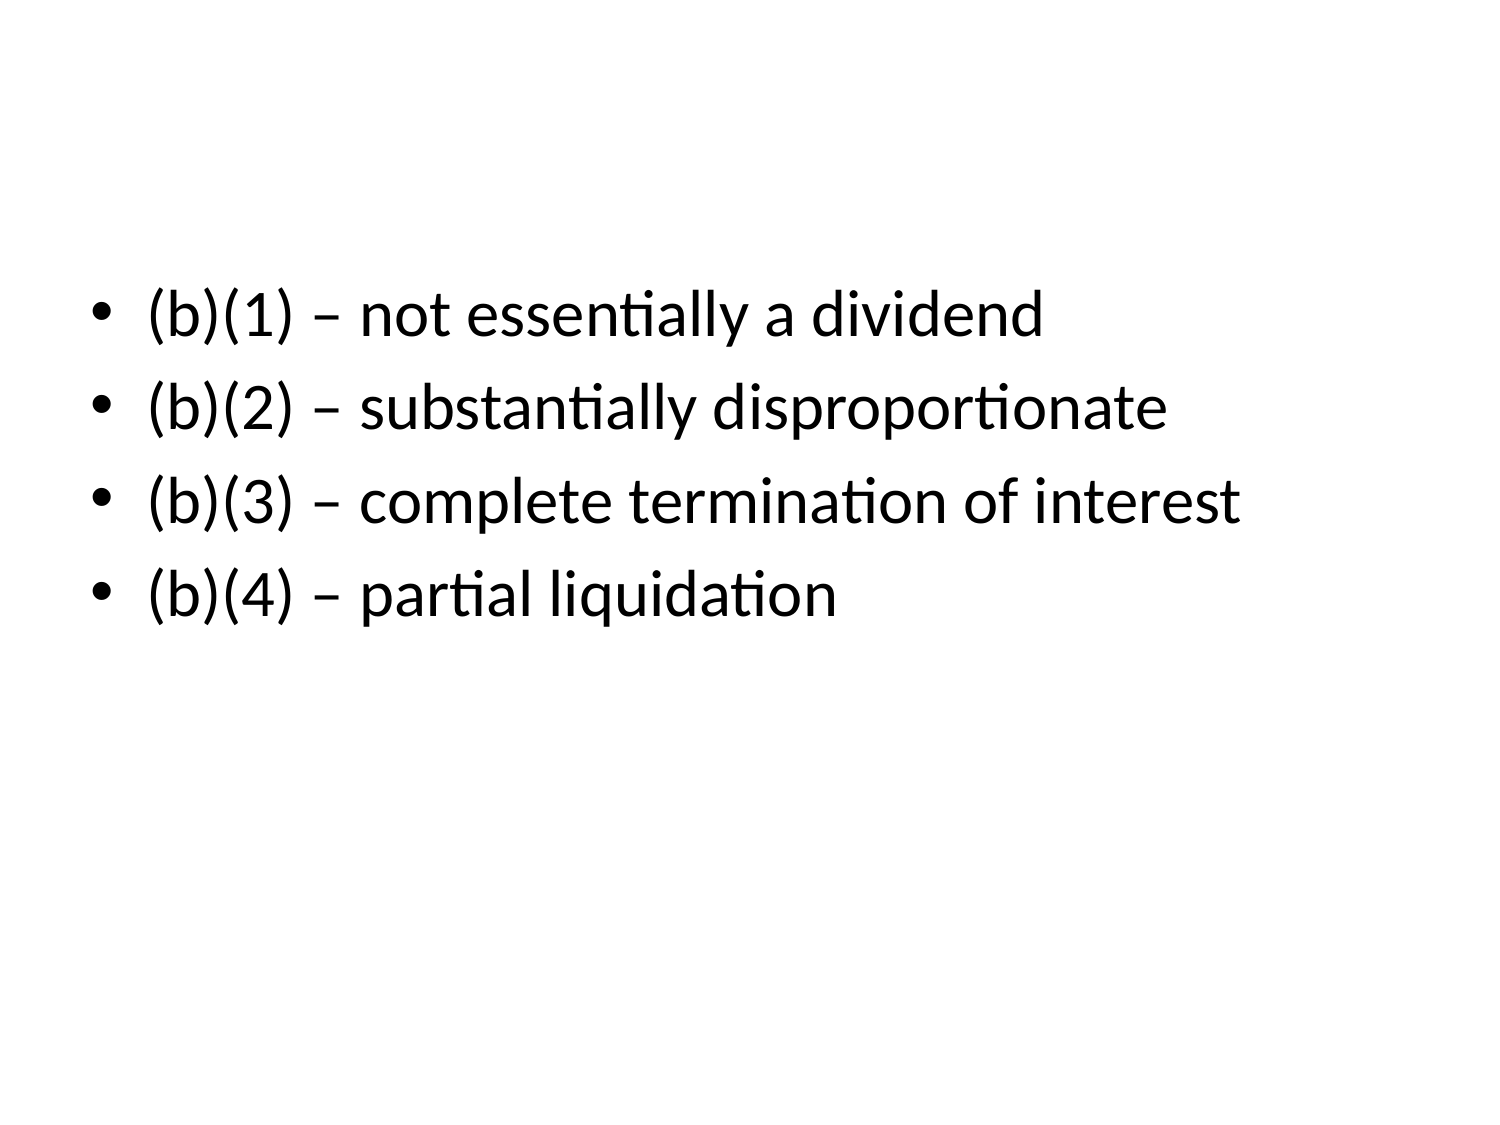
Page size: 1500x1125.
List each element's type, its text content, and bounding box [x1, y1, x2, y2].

list (b)(1) – not essentially a dividend (b)(2) – substantially disproportionate (b)(3) – complete termination of interest (b)(4) – partial liquidation [75, 262, 1425, 1005]
